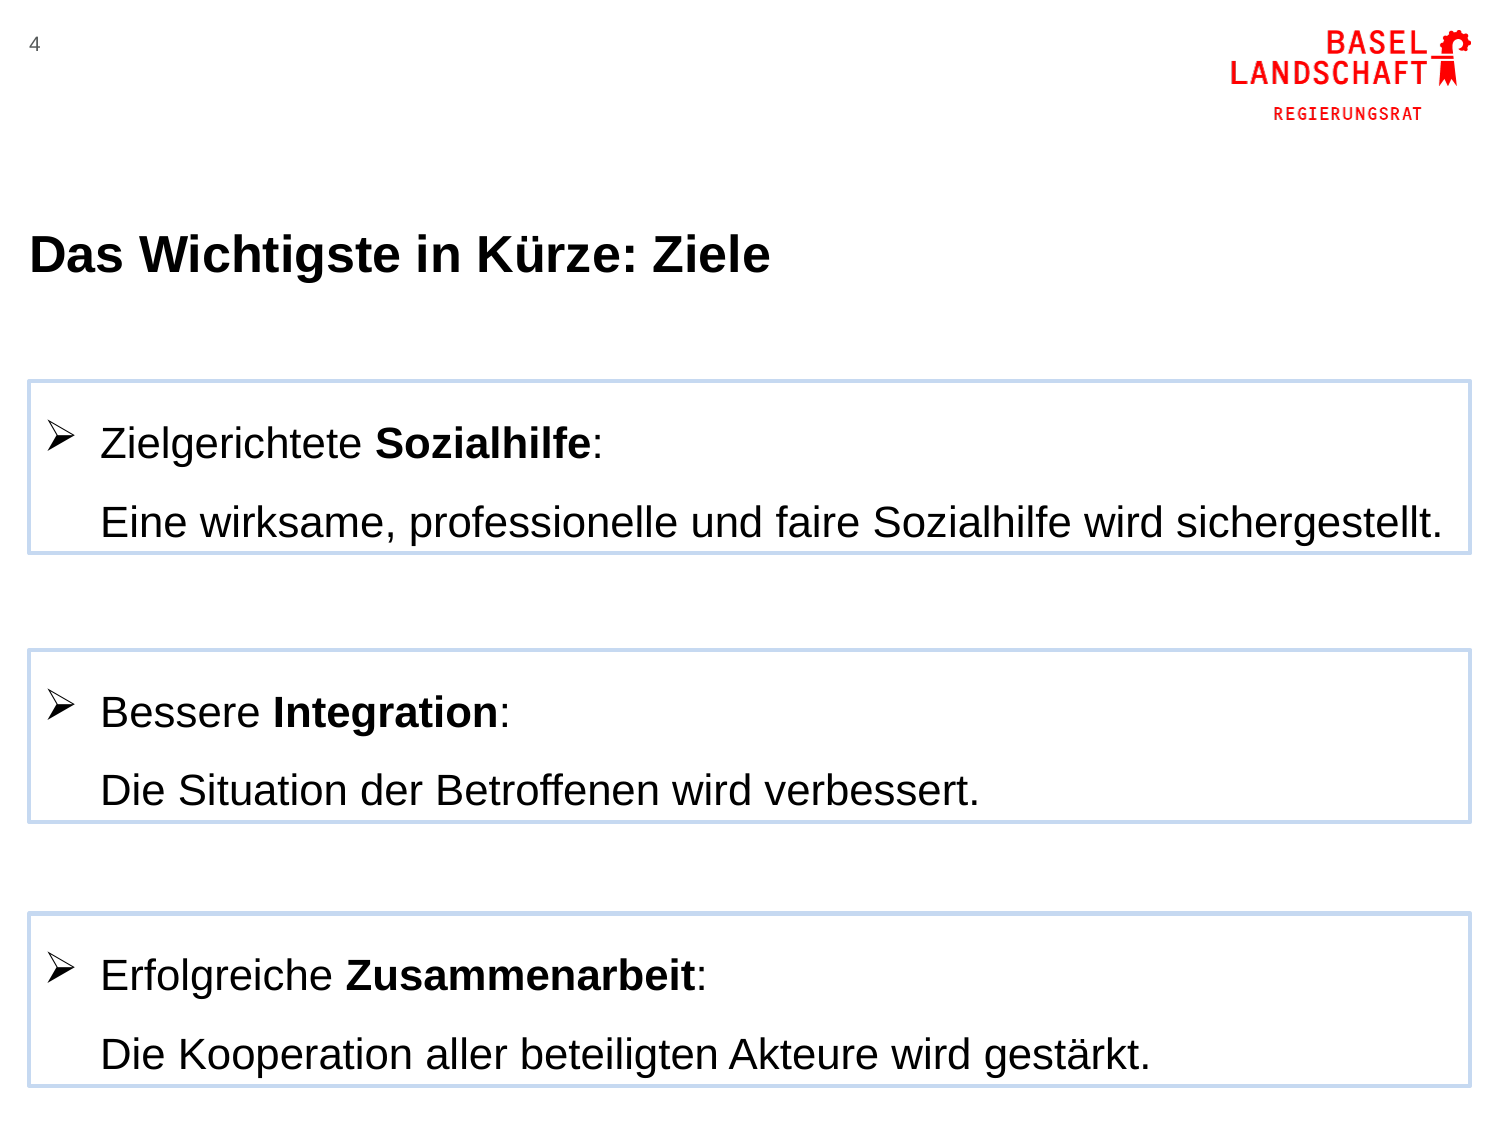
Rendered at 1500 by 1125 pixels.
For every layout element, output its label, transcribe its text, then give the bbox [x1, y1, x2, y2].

text_box Zielgerichtete Sozialhilfe: Eine wirksame, professionelle und faire Sozialhilfe wird sichergestellt. [27, 379, 1472, 555]
text_box Erfolgreiche Zusammenarbeit: Die Kooperation aller beteiligten Akteure wird gestärkt. [27, 911, 1472, 1088]
title Das Wichtigste in Kürze: Ziele [29, 159, 1471, 281]
picture [820, 30, 1471, 159]
text_box Bessere Integration: Die Situation der Betroffenen wird verbessert. [27, 648, 1472, 824]
slide_number 4 [29, 30, 96, 91]
